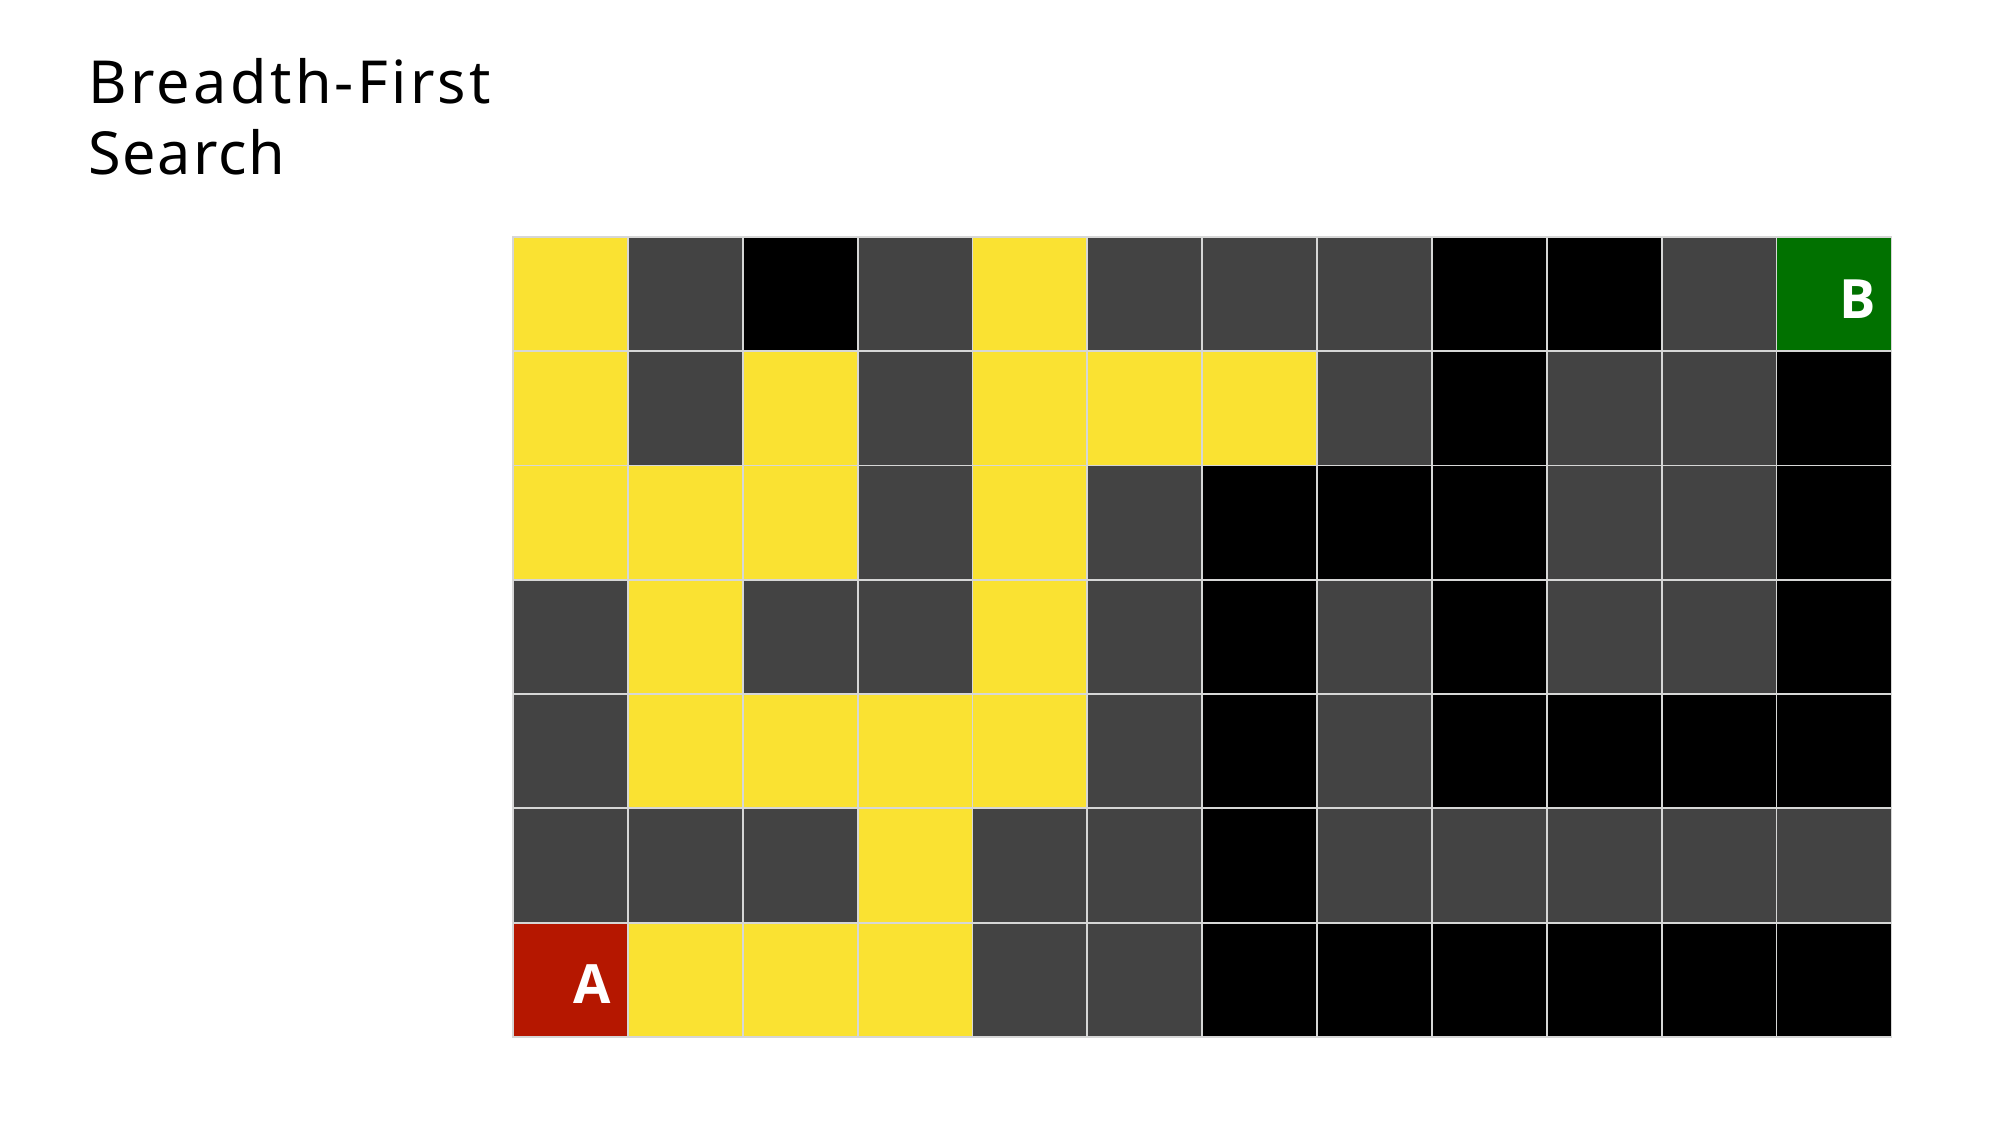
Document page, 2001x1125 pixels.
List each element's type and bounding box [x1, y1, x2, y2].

table_header [1088, 238, 1201, 350]
table_cell [973, 352, 1086, 465]
table_cell [629, 466, 742, 579]
table_header [1777, 238, 1891, 350]
table_cell [1203, 352, 1316, 465]
table_cell [744, 466, 857, 579]
table_cell [1777, 352, 1891, 465]
table_cell [1088, 466, 1201, 579]
table_cell [973, 924, 1086, 1036]
table_cell [859, 924, 972, 1036]
table_cell [1663, 924, 1776, 1036]
table_cell [1548, 466, 1661, 579]
table_header [1548, 238, 1661, 350]
table_cell [859, 466, 972, 579]
table_cell [1088, 695, 1201, 807]
table_cell [1433, 695, 1546, 807]
table_cell [1203, 924, 1316, 1036]
table_cell [514, 581, 627, 693]
table_cell [514, 695, 627, 807]
table_header [744, 238, 857, 350]
table_cell [629, 352, 742, 465]
title [87, 20, 695, 210]
table_cell [1433, 466, 1546, 579]
table_cell [1777, 924, 1891, 1036]
table_cell [1663, 581, 1776, 693]
table_header [1433, 238, 1546, 350]
table_cell [629, 809, 742, 922]
table_cell [1318, 466, 1431, 579]
table_cell [1088, 581, 1201, 693]
table_cell [1318, 581, 1431, 693]
table_cell [629, 695, 742, 807]
table_cell [1203, 581, 1316, 693]
table_cell [1548, 695, 1661, 807]
table_cell [859, 809, 972, 922]
table_cell [629, 581, 742, 693]
table_cell [1318, 695, 1431, 807]
table_header [1318, 238, 1431, 350]
table_cell [859, 581, 972, 693]
table_cell [973, 695, 1086, 807]
table_cell [1548, 352, 1661, 465]
table_cell [1203, 466, 1316, 579]
table_cell [744, 809, 857, 922]
table_cell [859, 695, 972, 807]
table_cell [859, 352, 972, 465]
table_header [1663, 238, 1776, 350]
table_cell [514, 809, 627, 922]
table_cell [1548, 924, 1661, 1036]
table_cell [973, 581, 1086, 693]
table_cell [1663, 352, 1776, 465]
table_cell [1318, 924, 1431, 1036]
table_cell [514, 352, 627, 465]
table_cell [1318, 352, 1431, 465]
table_cell [1433, 352, 1546, 465]
table_cell [1203, 809, 1316, 922]
table_cell [514, 924, 627, 1036]
table_header [514, 238, 627, 350]
table_cell [1318, 809, 1431, 922]
table_cell [629, 924, 742, 1036]
table_cell [1777, 466, 1891, 579]
table_cell [1433, 924, 1546, 1036]
table_cell [1433, 809, 1546, 922]
table_cell [744, 352, 857, 465]
table_cell [1203, 695, 1316, 807]
table_cell [1663, 809, 1776, 922]
table_cell [1433, 581, 1546, 693]
table_cell [1777, 581, 1891, 693]
table_header [629, 238, 742, 350]
table_cell [1088, 352, 1201, 465]
table_cell [1663, 466, 1776, 579]
table_cell [973, 809, 1086, 922]
table_header [859, 238, 972, 350]
table_cell [744, 581, 857, 693]
table_cell [744, 695, 857, 807]
table_cell [1777, 695, 1891, 807]
table_cell [973, 466, 1086, 579]
table_cell [514, 466, 627, 579]
table_header [973, 238, 1086, 350]
table_cell [1548, 581, 1661, 693]
table_cell [1663, 695, 1776, 807]
table_cell [1548, 809, 1661, 922]
table_header [1203, 238, 1316, 350]
table_cell [1088, 809, 1201, 922]
table_cell [1088, 924, 1201, 1036]
table_cell [1777, 809, 1891, 922]
table_cell [744, 924, 857, 1036]
